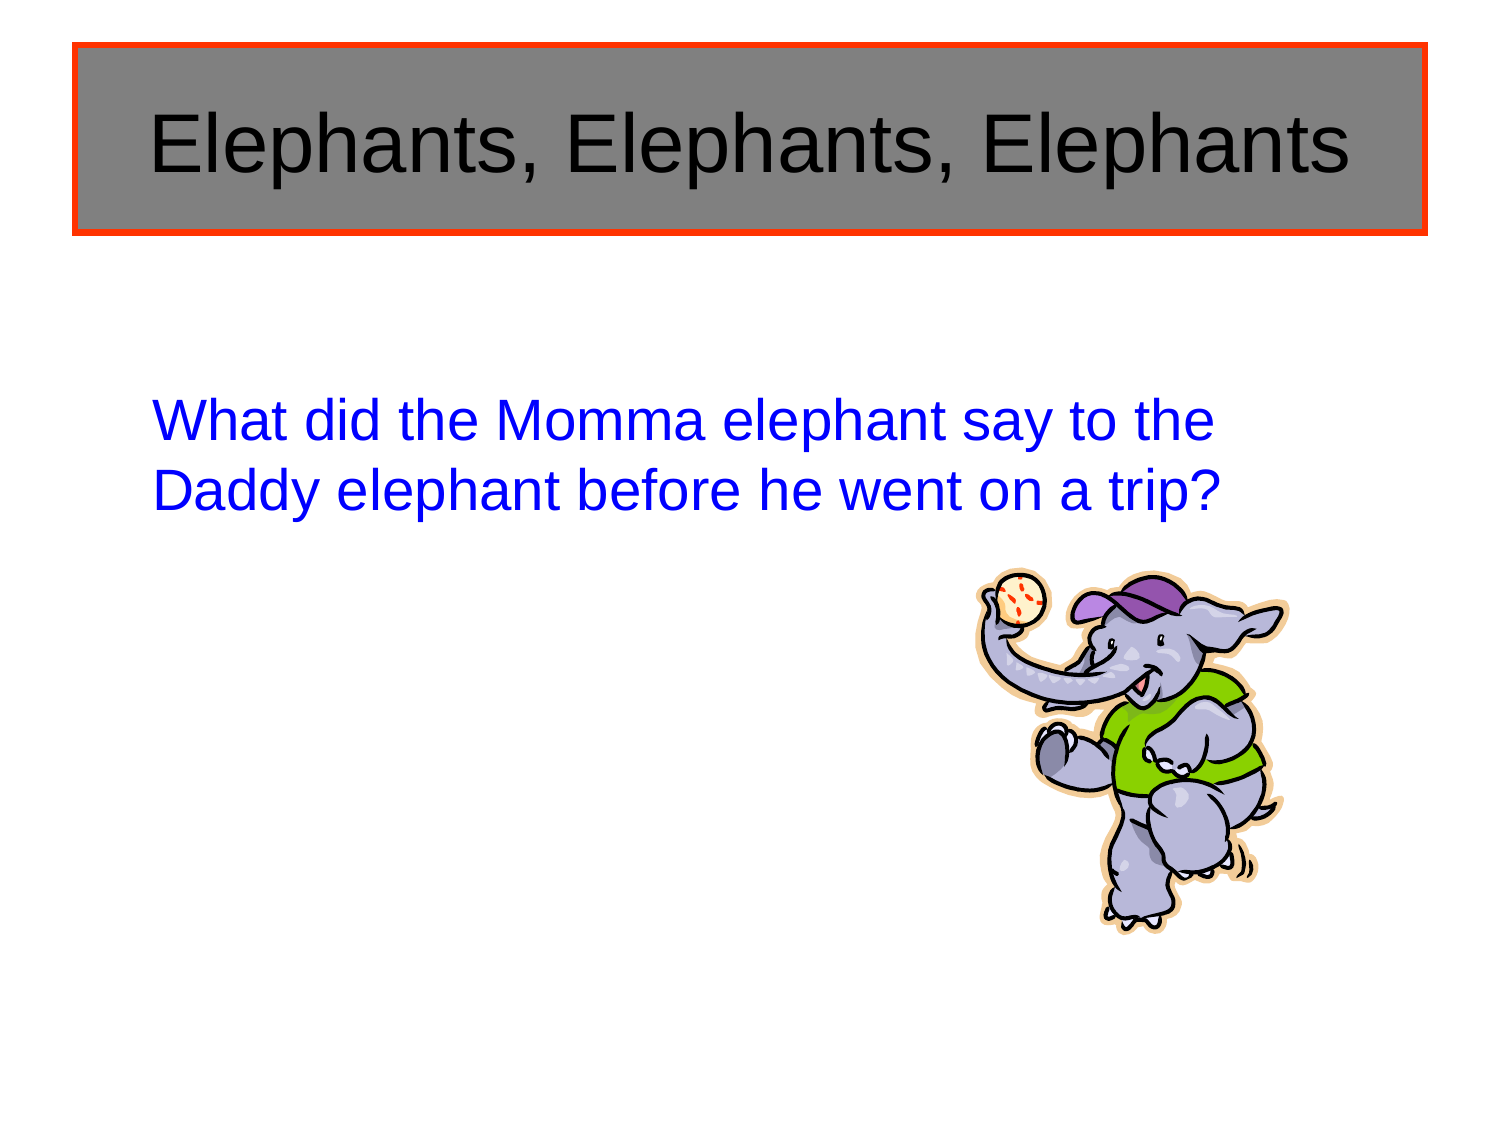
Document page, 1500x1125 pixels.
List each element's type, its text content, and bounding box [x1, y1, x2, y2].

title Elephants, Elephants, Elephants [75, 45, 1425, 233]
picture [974, 562, 1295, 941]
text_box What did the Momma elephant say to the Daddy elephant before he went on a trip? [137, 374, 1263, 530]
